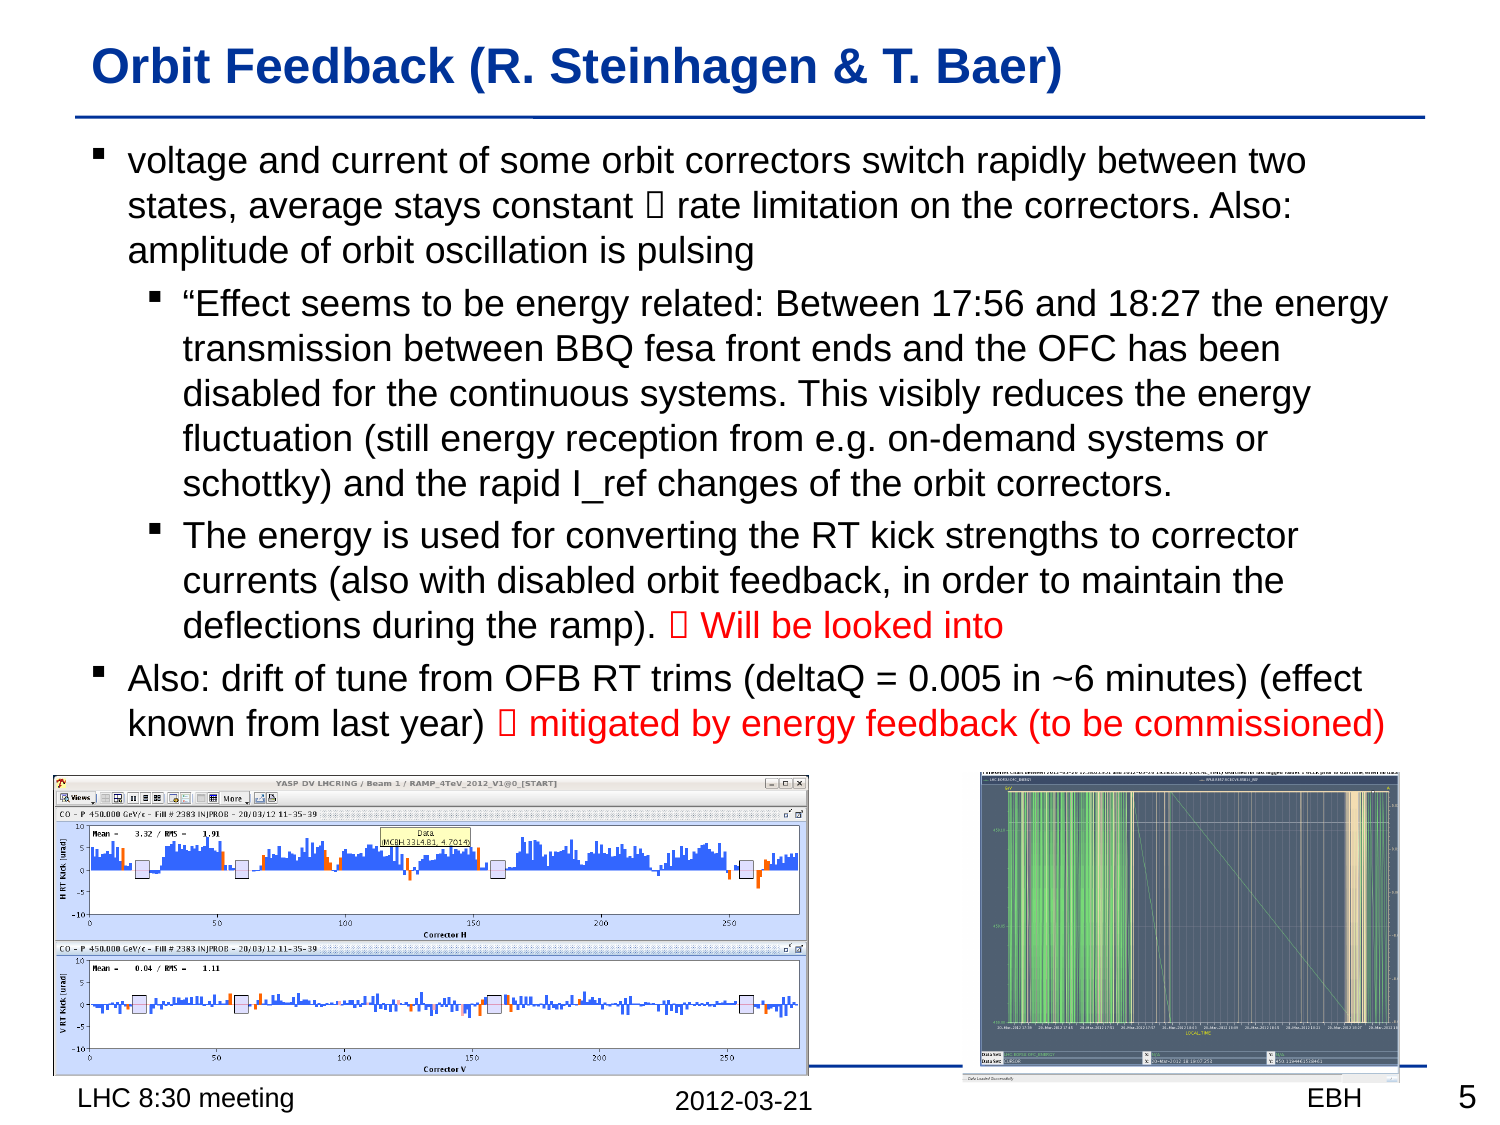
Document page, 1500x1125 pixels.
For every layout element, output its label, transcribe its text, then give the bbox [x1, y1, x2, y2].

list voltage and current of some orbit correctors switch rapidly between two states, average stays constant  rate limitation on the correctors. Also: amplitude of orbit oscillation is pulsing “Effect seems to be energy related: Between 17:56 and 18:27 the energy transmission between BBQ fesa front ends and the OFC has been disabled for the continuous systems. This visibly reduces the energy fluctuation (still energy reception from e.g. on-demand systems or schottky) and the rapid I_ref changes of the orbit correctors. The energy is used for converting the RT kick strengths to corrector currents (also with disabled orbit feedback, in order to maintain the deflections during the ramp).  Will be looked into Also: drift of tune from OFB RT trims (deltaQ = 0.005 in ~6 minutes) (effect known from last year)  mitigated by energy feedback (to be commissioned) [74, 128, 1426, 1054]
picture [52, 774, 810, 1076]
picture [962, 772, 1400, 1083]
title Orbit Feedback (R. Steinhagen & T. Baer) [75, 12, 1425, 116]
